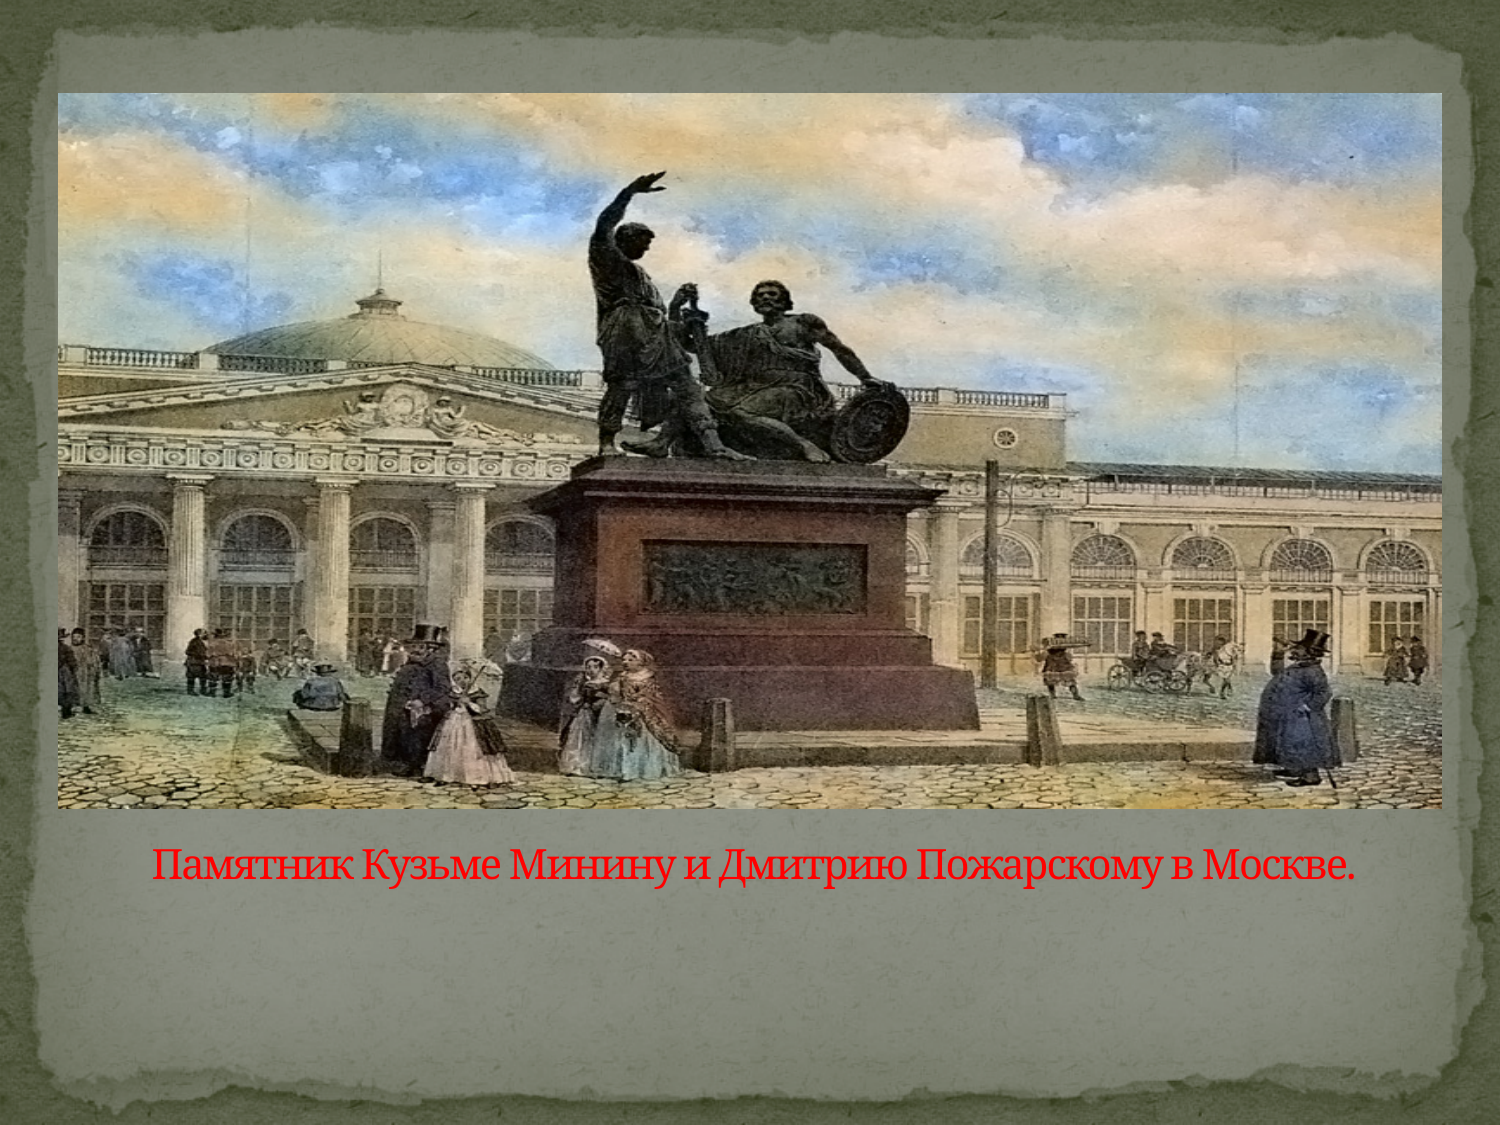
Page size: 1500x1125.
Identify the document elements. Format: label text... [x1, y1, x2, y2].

picture [58, 93, 1442, 809]
title Памятник Кузьме Минину и Дмитрию Пожарскому в Москве. [82, 819, 1425, 991]
